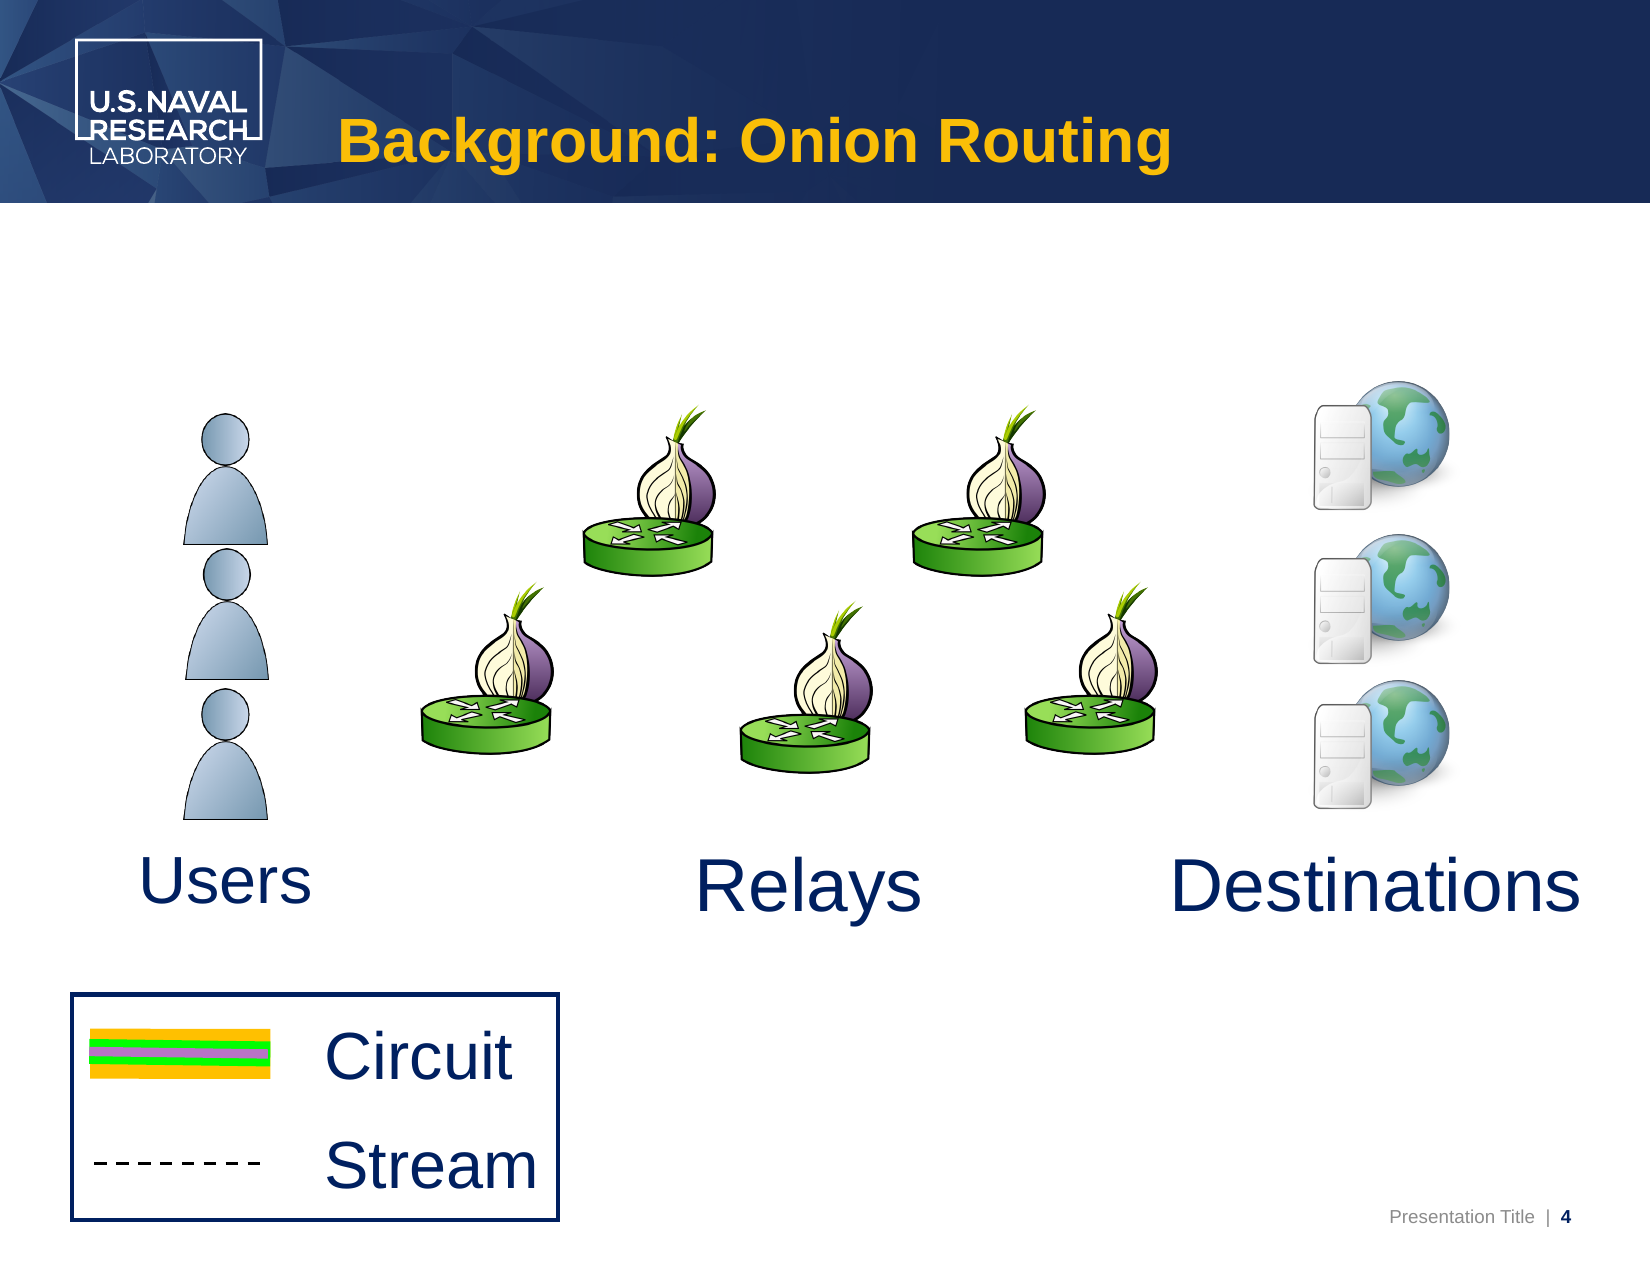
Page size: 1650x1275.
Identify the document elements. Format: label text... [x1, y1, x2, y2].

picture [907, 404, 1046, 577]
text_box Circuit [307, 1004, 536, 1102]
picture [1307, 680, 1461, 812]
text_box Relays [465, 828, 1153, 936]
text_box Destinations [1153, 828, 1600, 936]
title Background: Onion Routing [337, 104, 1538, 180]
picture [578, 404, 716, 577]
picture [1307, 381, 1461, 513]
text_box Users [111, 828, 340, 926]
picture [185, 548, 269, 681]
picture [0, 0, 1650, 203]
slide_number 4 [1200, 1181, 1572, 1250]
picture [735, 600, 873, 774]
text_box Stream [307, 1113, 573, 1211]
picture [183, 688, 268, 820]
picture [416, 581, 554, 755]
text_box [71, 994, 558, 1221]
picture [1020, 581, 1158, 755]
picture [1307, 534, 1461, 667]
picture [183, 413, 268, 545]
